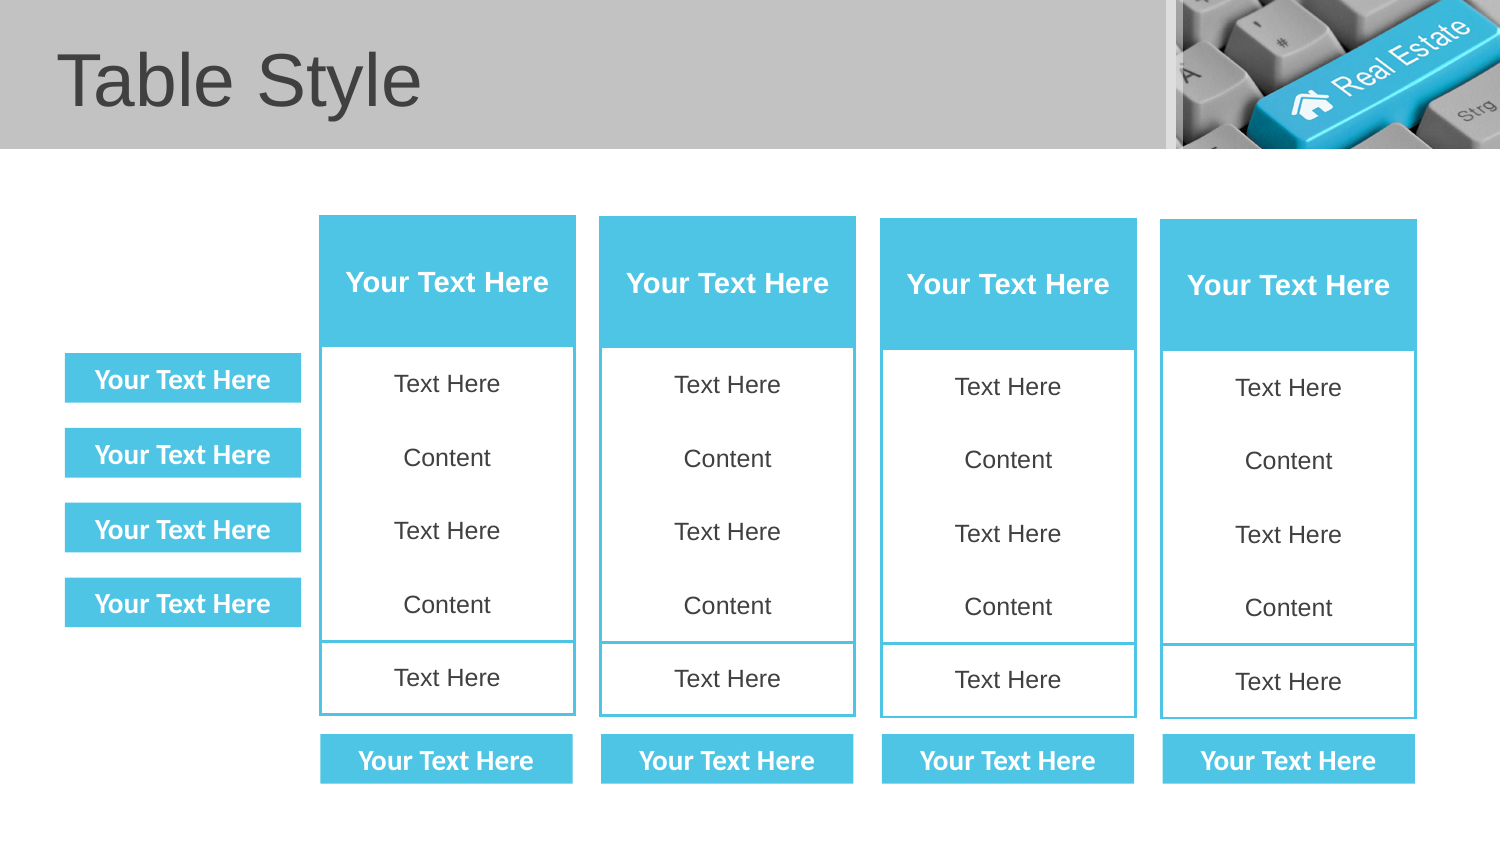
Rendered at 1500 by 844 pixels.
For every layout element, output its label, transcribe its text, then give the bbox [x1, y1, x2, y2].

table_cell Text Here [883, 645, 1134, 716]
table_cell Text Here [322, 643, 573, 713]
table_cell Text Here [322, 494, 573, 568]
text_box Your Text Here [601, 734, 854, 784]
table_cell Content [1163, 424, 1414, 498]
table_cell Text Here [883, 497, 1134, 570]
table_header Your Text Here [602, 219, 853, 348]
table_cell Text Here [883, 350, 1134, 423]
text_box Your Text Here [64, 577, 302, 628]
table_header Your Text Here [883, 220, 1134, 350]
table_cell Content [602, 422, 853, 495]
table_cell Text Here [1163, 646, 1414, 717]
table_cell Text Here [1163, 351, 1414, 424]
text_box Your Text Here [64, 353, 302, 403]
table_cell Text Here [322, 347, 573, 421]
table_header Your Text Here [322, 218, 573, 347]
text_box Your Text Here [320, 734, 573, 784]
table_cell Text Here [602, 495, 853, 569]
table_cell Text Here [602, 644, 853, 714]
picture [0, 0, 1500, 844]
list Table Style [41, 28, 1500, 124]
text_box Your Text Here [1162, 734, 1415, 784]
table_header Your Text Here [1163, 221, 1414, 351]
table_cell Content [322, 568, 573, 640]
table_cell Content [1163, 571, 1414, 643]
table_cell Text Here [1163, 498, 1414, 571]
table_cell Content [883, 570, 1134, 642]
text_box Your Text Here [64, 502, 302, 553]
table_cell Content [602, 569, 853, 641]
table_cell Text Here [602, 348, 853, 422]
table_cell Content [322, 421, 573, 494]
text_box Your Text Here [64, 427, 302, 478]
text_box Your Text Here [881, 734, 1135, 784]
table_cell Content [883, 423, 1134, 497]
